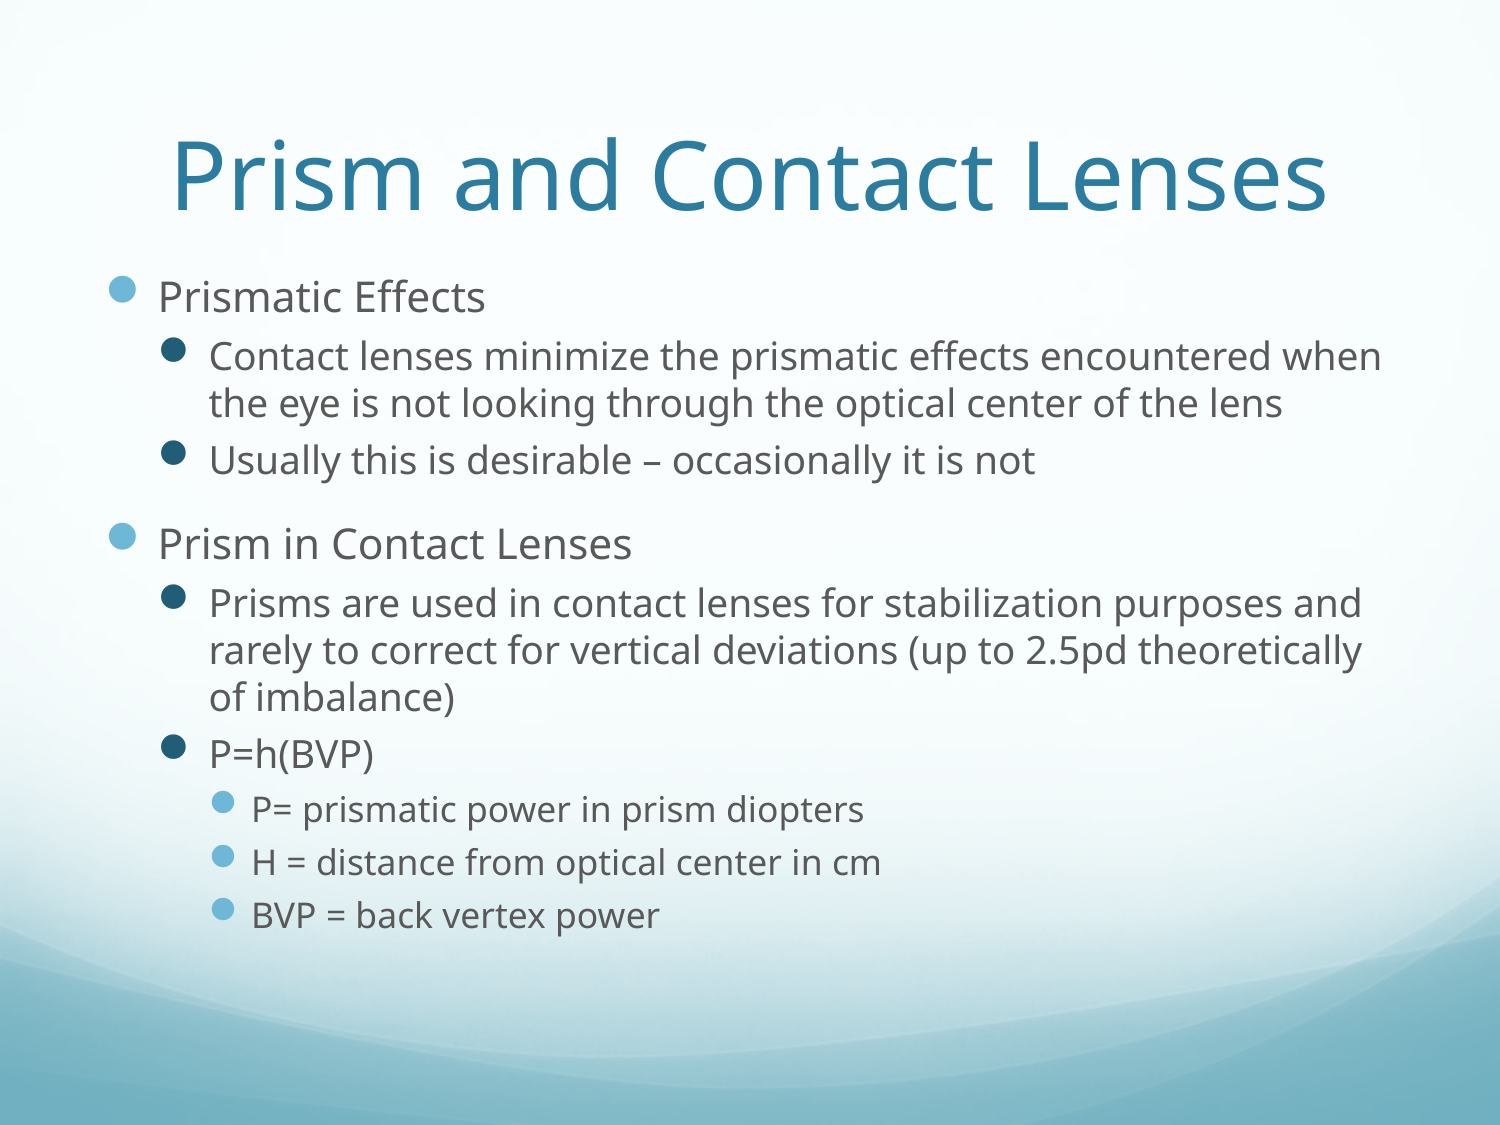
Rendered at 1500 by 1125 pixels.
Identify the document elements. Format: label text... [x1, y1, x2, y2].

list Prismatic Effects Contact lenses minimize the prismatic effects encountered when the eye is not looking through the optical center of the lens Usually this is desirable – occasionally it is not Prism in Contact Lenses Prisms are used in contact lenses for stabilization purposes and rarely to correct for vertical deviations (up to 2.5pd theoretically of imbalance) P=h(BVP) P= prismatic power in prism diopters H = distance from optical center in cm BVP = back vertex power [90, 262, 1410, 975]
title Prism and Contact Lenses [90, 17, 1410, 237]
